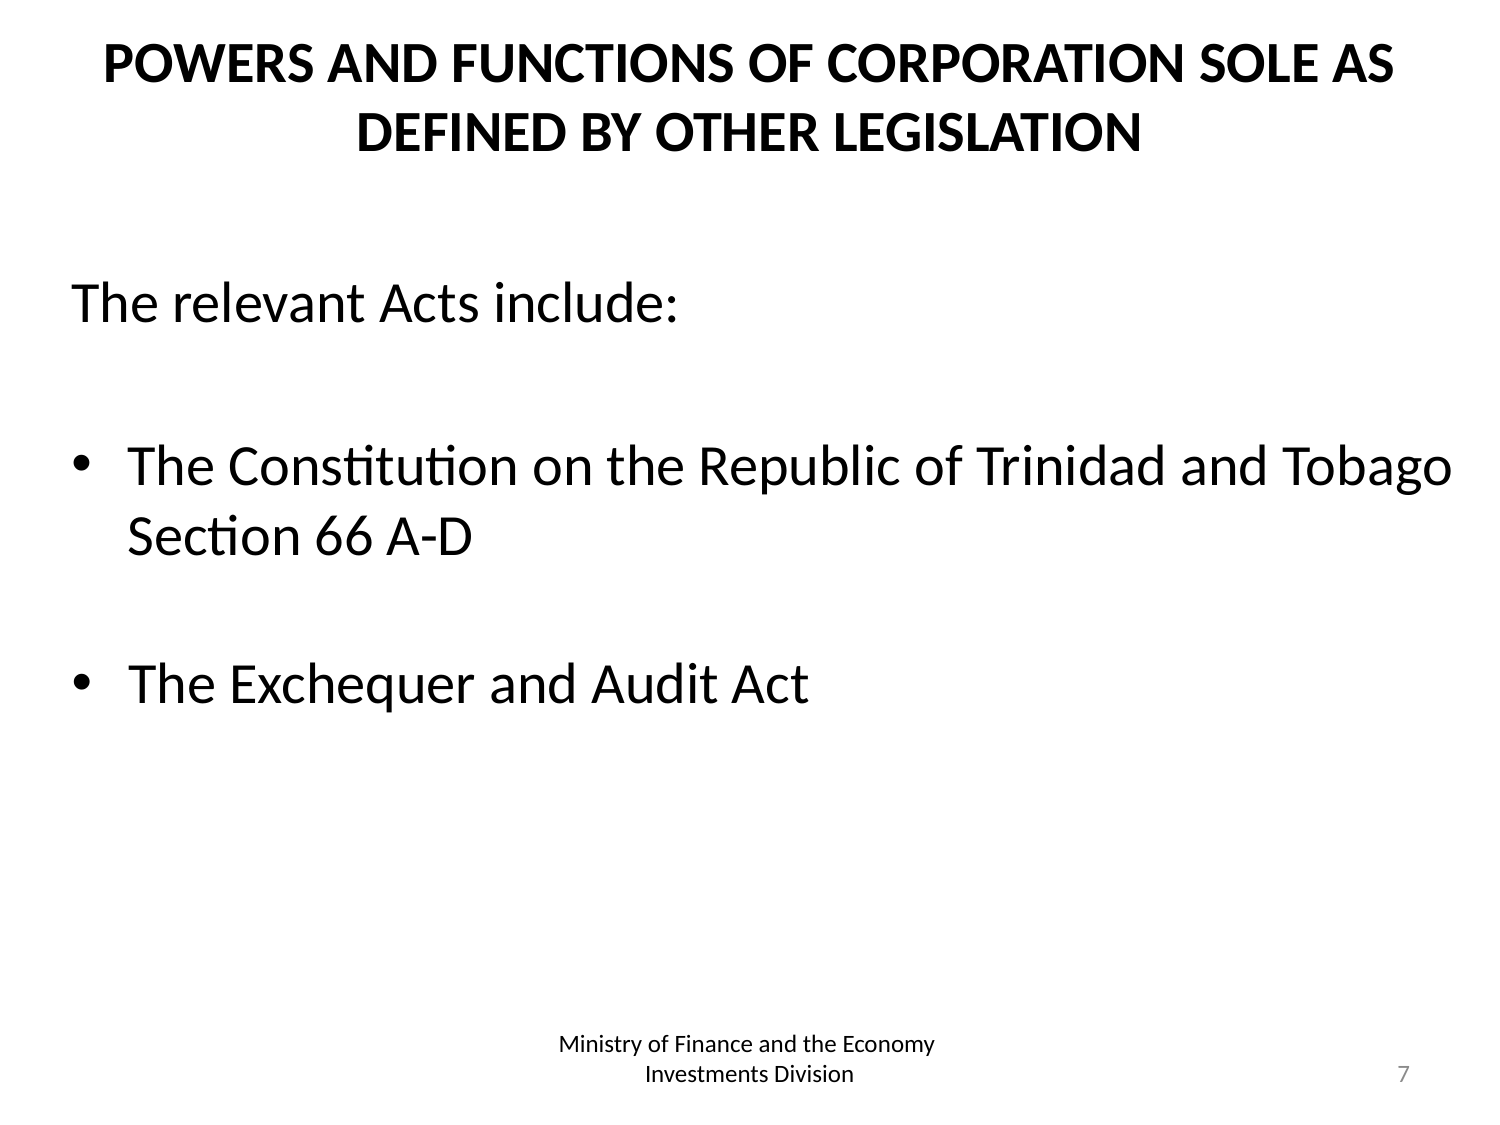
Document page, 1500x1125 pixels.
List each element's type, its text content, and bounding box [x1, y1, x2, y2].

title POWERS AND FUNCTIONS OF CORPORATION SOLE AS DEFINED BY OTHER LEGISLATION [75, 0, 1425, 174]
slide_number 7 [1074, 1042, 1425, 1103]
list The relevant Acts include: The Constitution on the Republic of Trinidad and Tobago Section 66 A-D The Exchequer and Audit Act [0, 174, 1475, 1100]
footer Ministry of Finance and the Economy Investments Division [512, 1012, 988, 1103]
